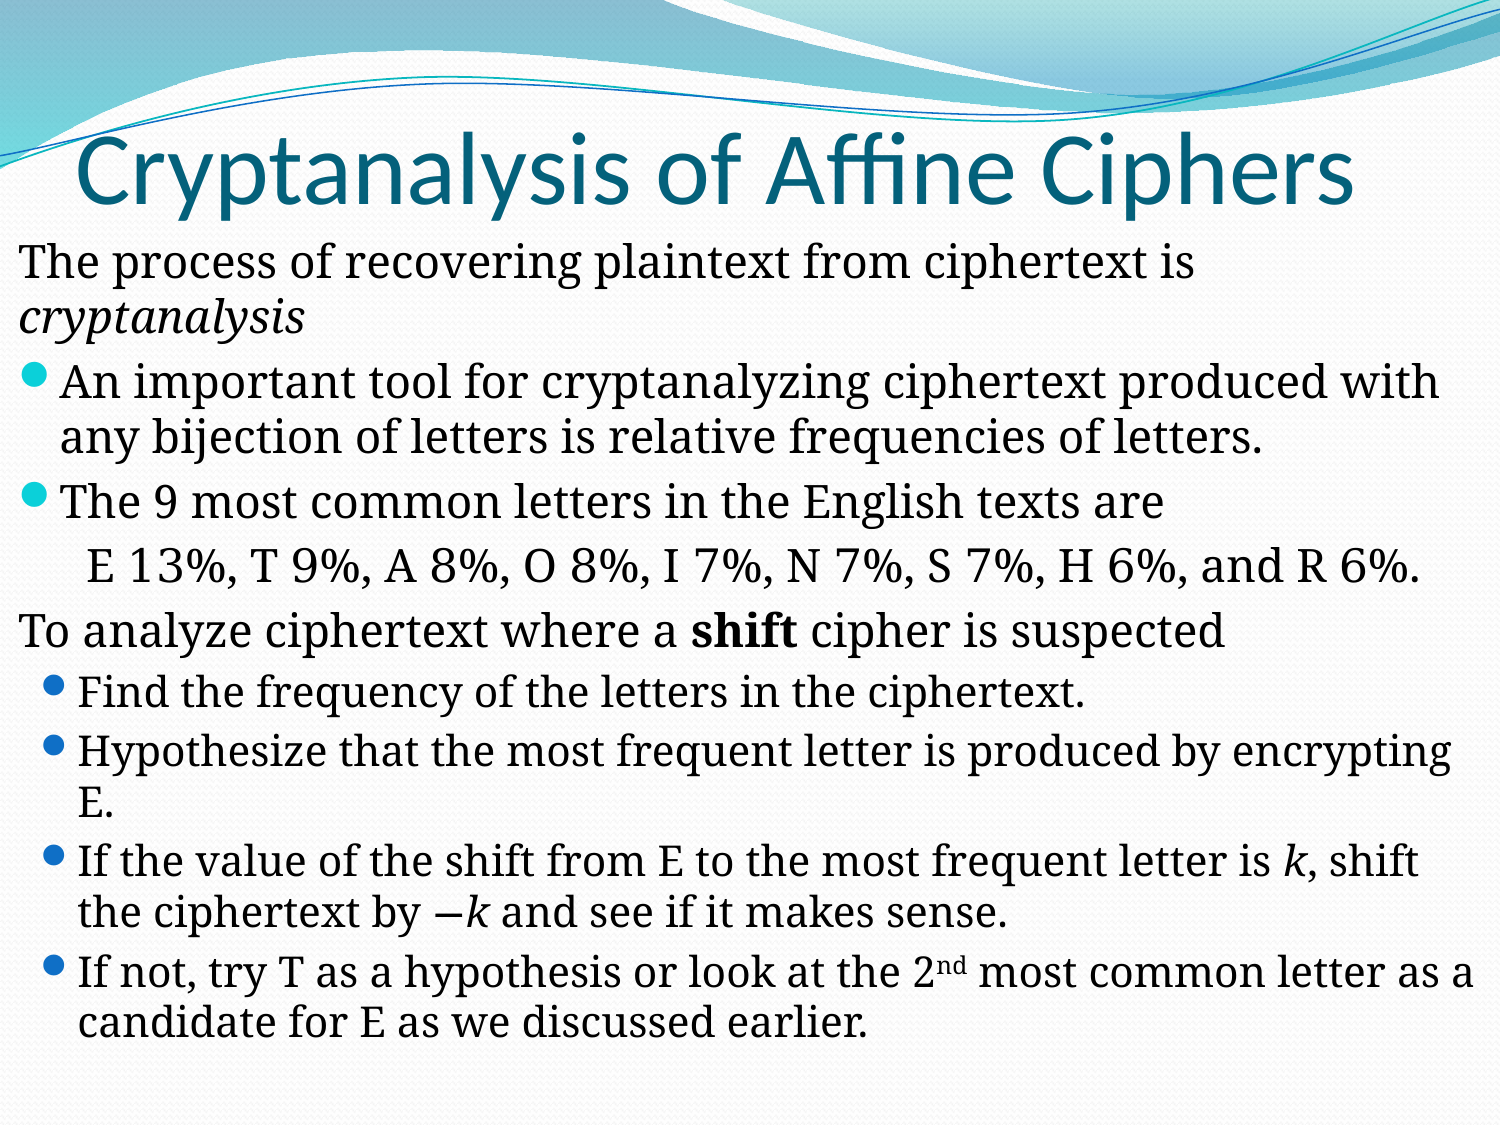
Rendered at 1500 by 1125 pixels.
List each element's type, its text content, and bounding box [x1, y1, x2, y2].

title Cryptanalysis of Affine Ciphers [75, 37, 1425, 224]
list The process of recovering plaintext from ciphertext is cryptanalysis An important tool for cryptanalyzing ciphertext produced with any bijection of letters is relative frequencies of letters. The 9 most common letters in the English texts are E 13%, T 9%, A 8%, O 8%, I 7%, N 7%, S 7%, H 6%, and R 6%. To analyze ciphertext where a shift cipher is suspected Find the frequency of the letters in the ciphertext. Hypothesize that the most frequent letter is produced by encrypting E. If the value of the shift from E to the most frequent letter is k, shift the ciphertext by −k and see if it makes sense. If not, try T as a hypothesis or look at the 2nd most common letter as a candidate for E as we discussed earlier. [3, 224, 1500, 1063]
